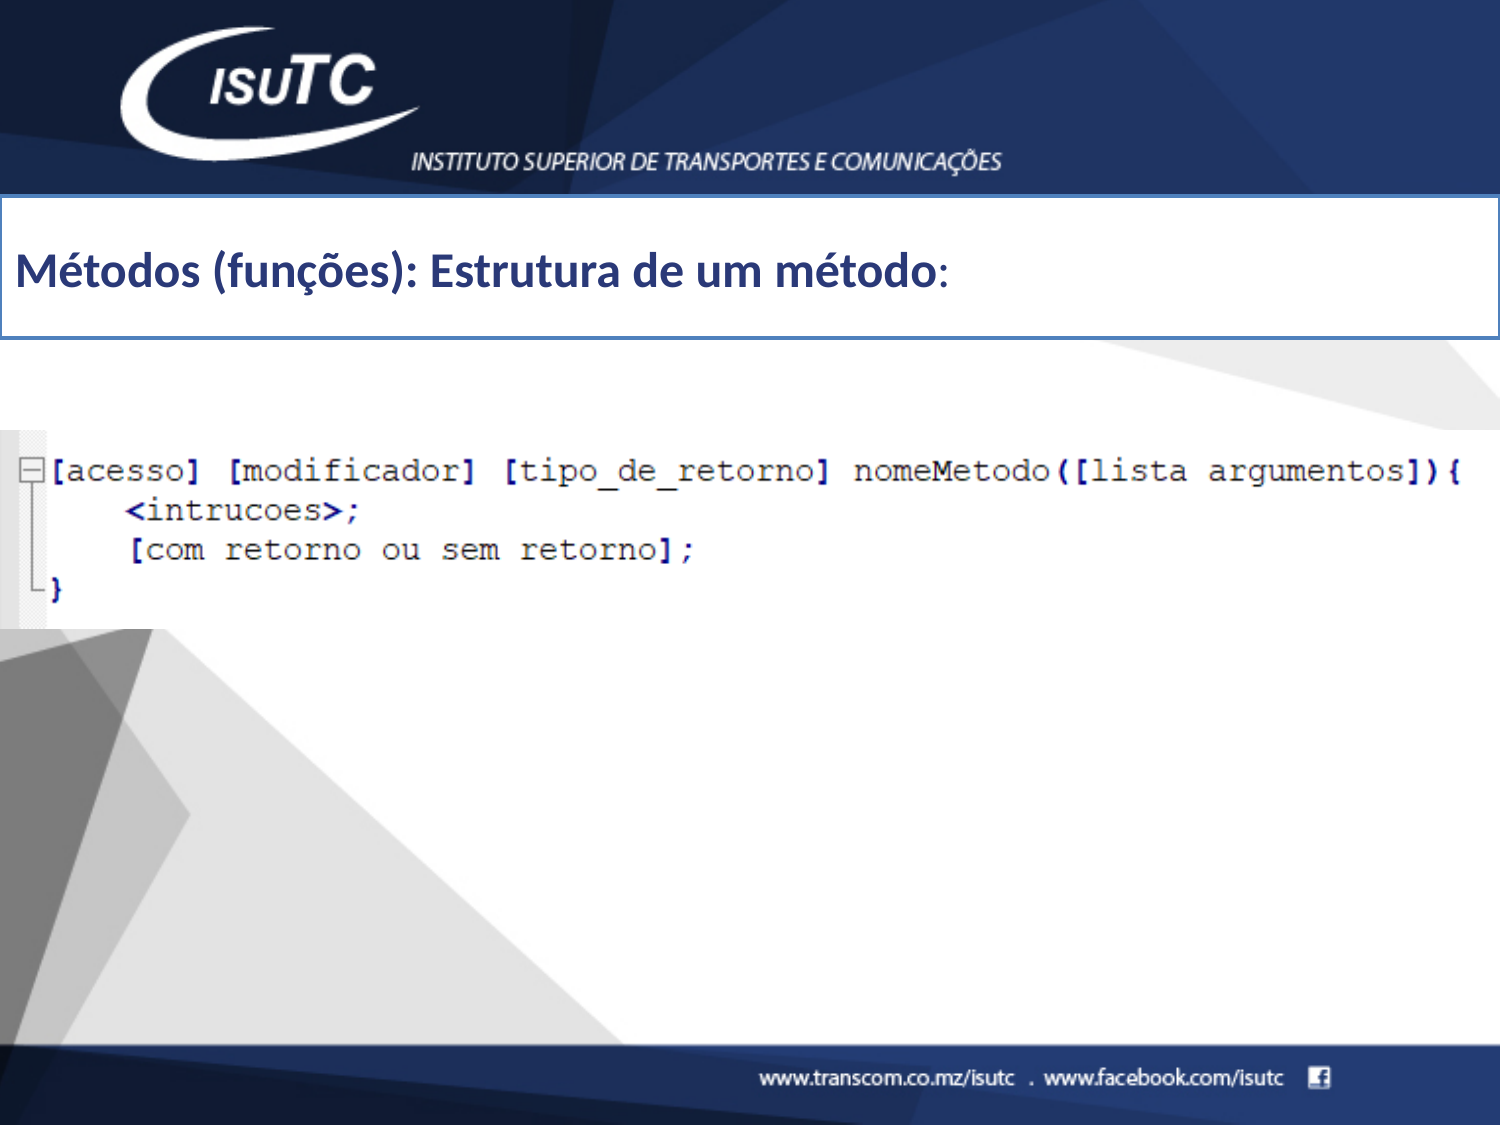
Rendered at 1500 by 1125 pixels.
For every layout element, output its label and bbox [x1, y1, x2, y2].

text_box [0, 636, 1500, 1125]
picture [0, 429, 1500, 630]
text_box [0, 0, 1500, 428]
